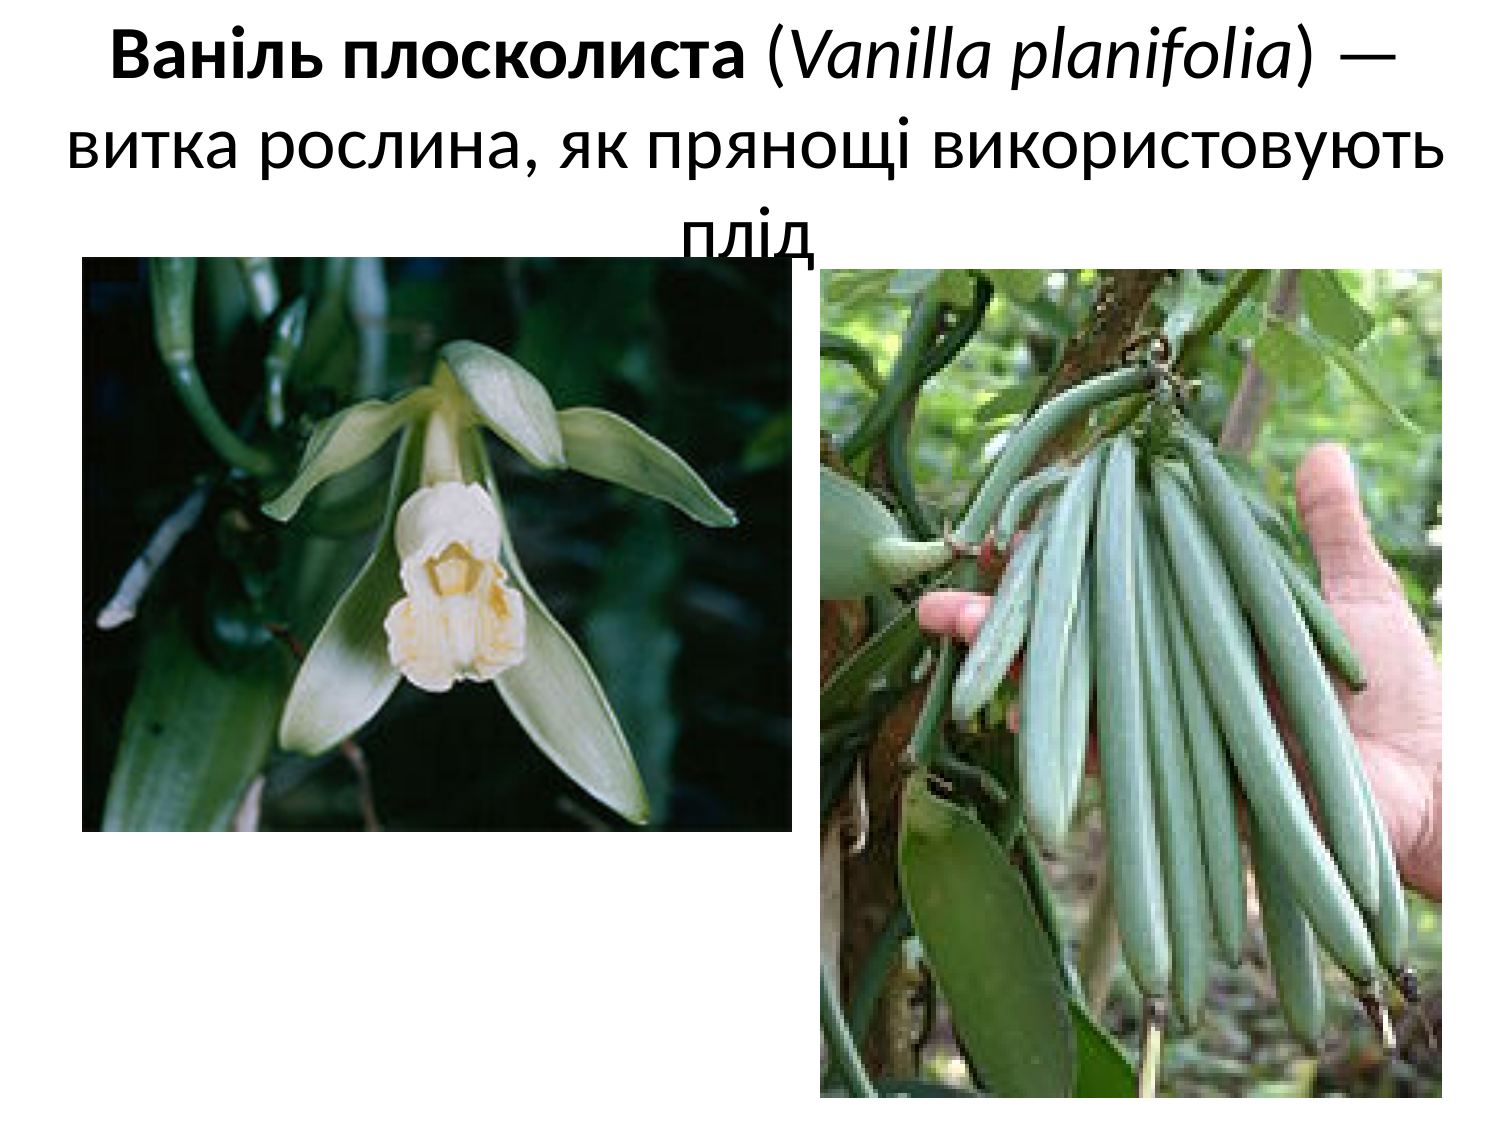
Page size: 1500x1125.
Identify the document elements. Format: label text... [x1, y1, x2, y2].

picture [81, 257, 792, 833]
title Ваніль плосколиста (Vanilla planifolia) — витка рослина, як прянощі використовують плід [35, 45, 1477, 233]
picture [820, 269, 1442, 1098]
